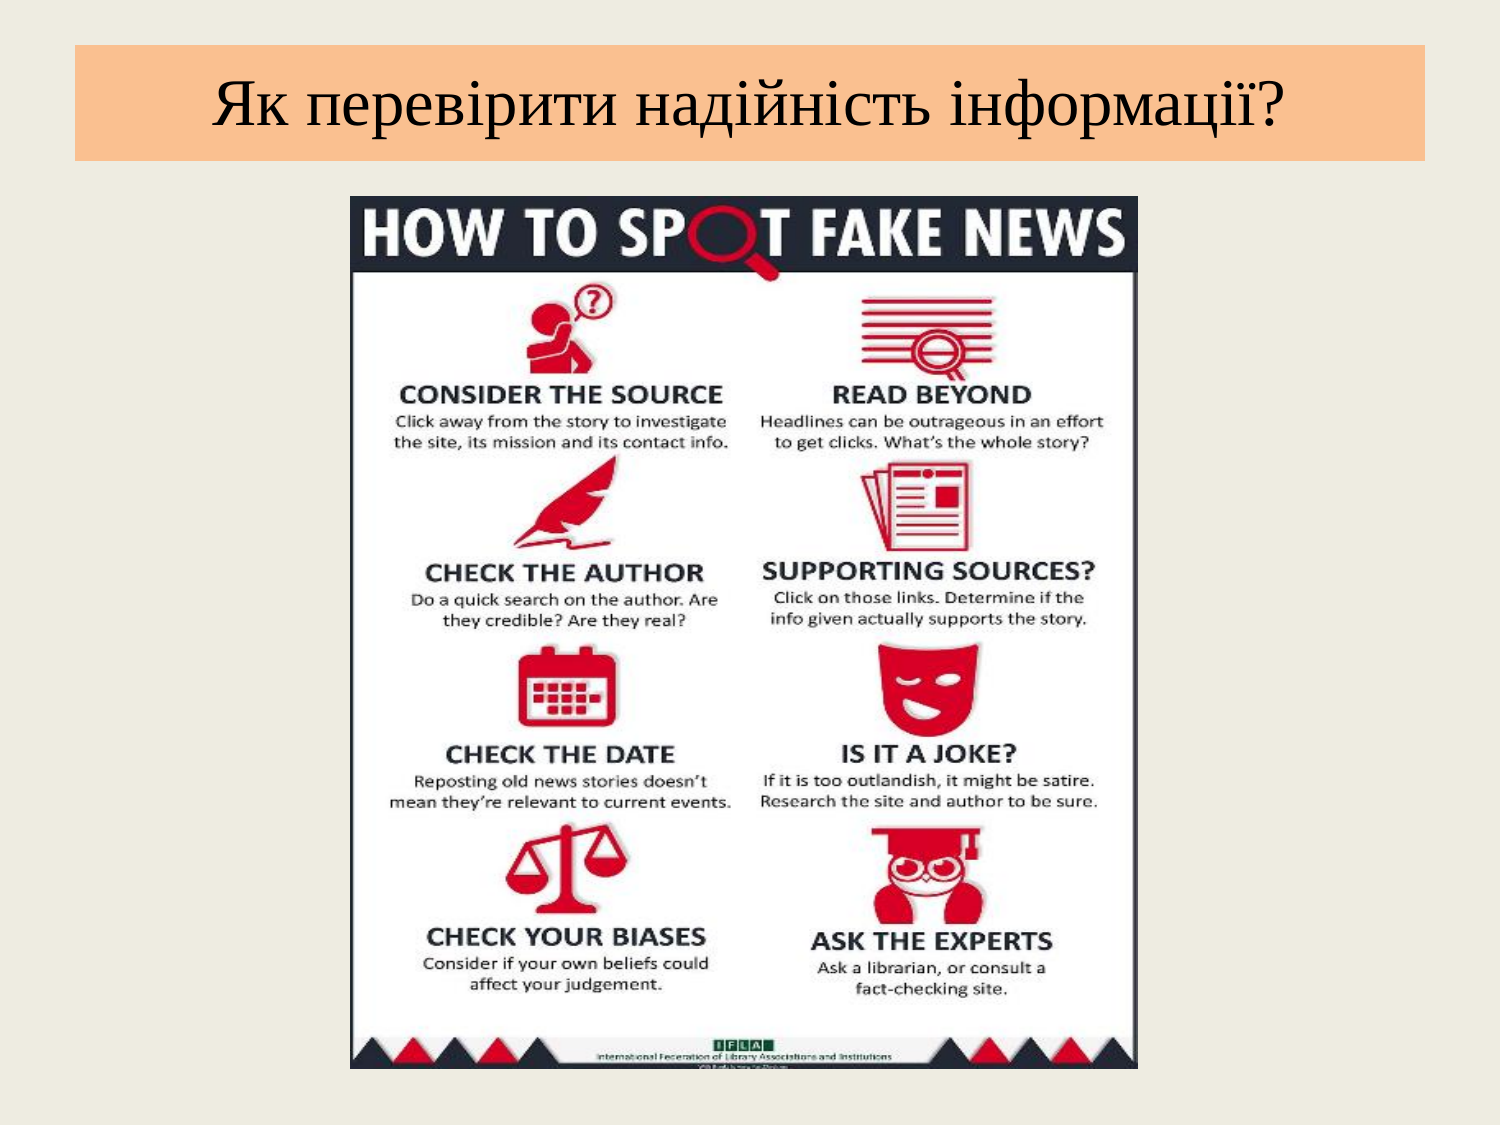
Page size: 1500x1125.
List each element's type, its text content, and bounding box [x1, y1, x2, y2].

picture [0, 195, 1500, 1069]
title Як перевірити надійність інформації? [75, 45, 1425, 161]
